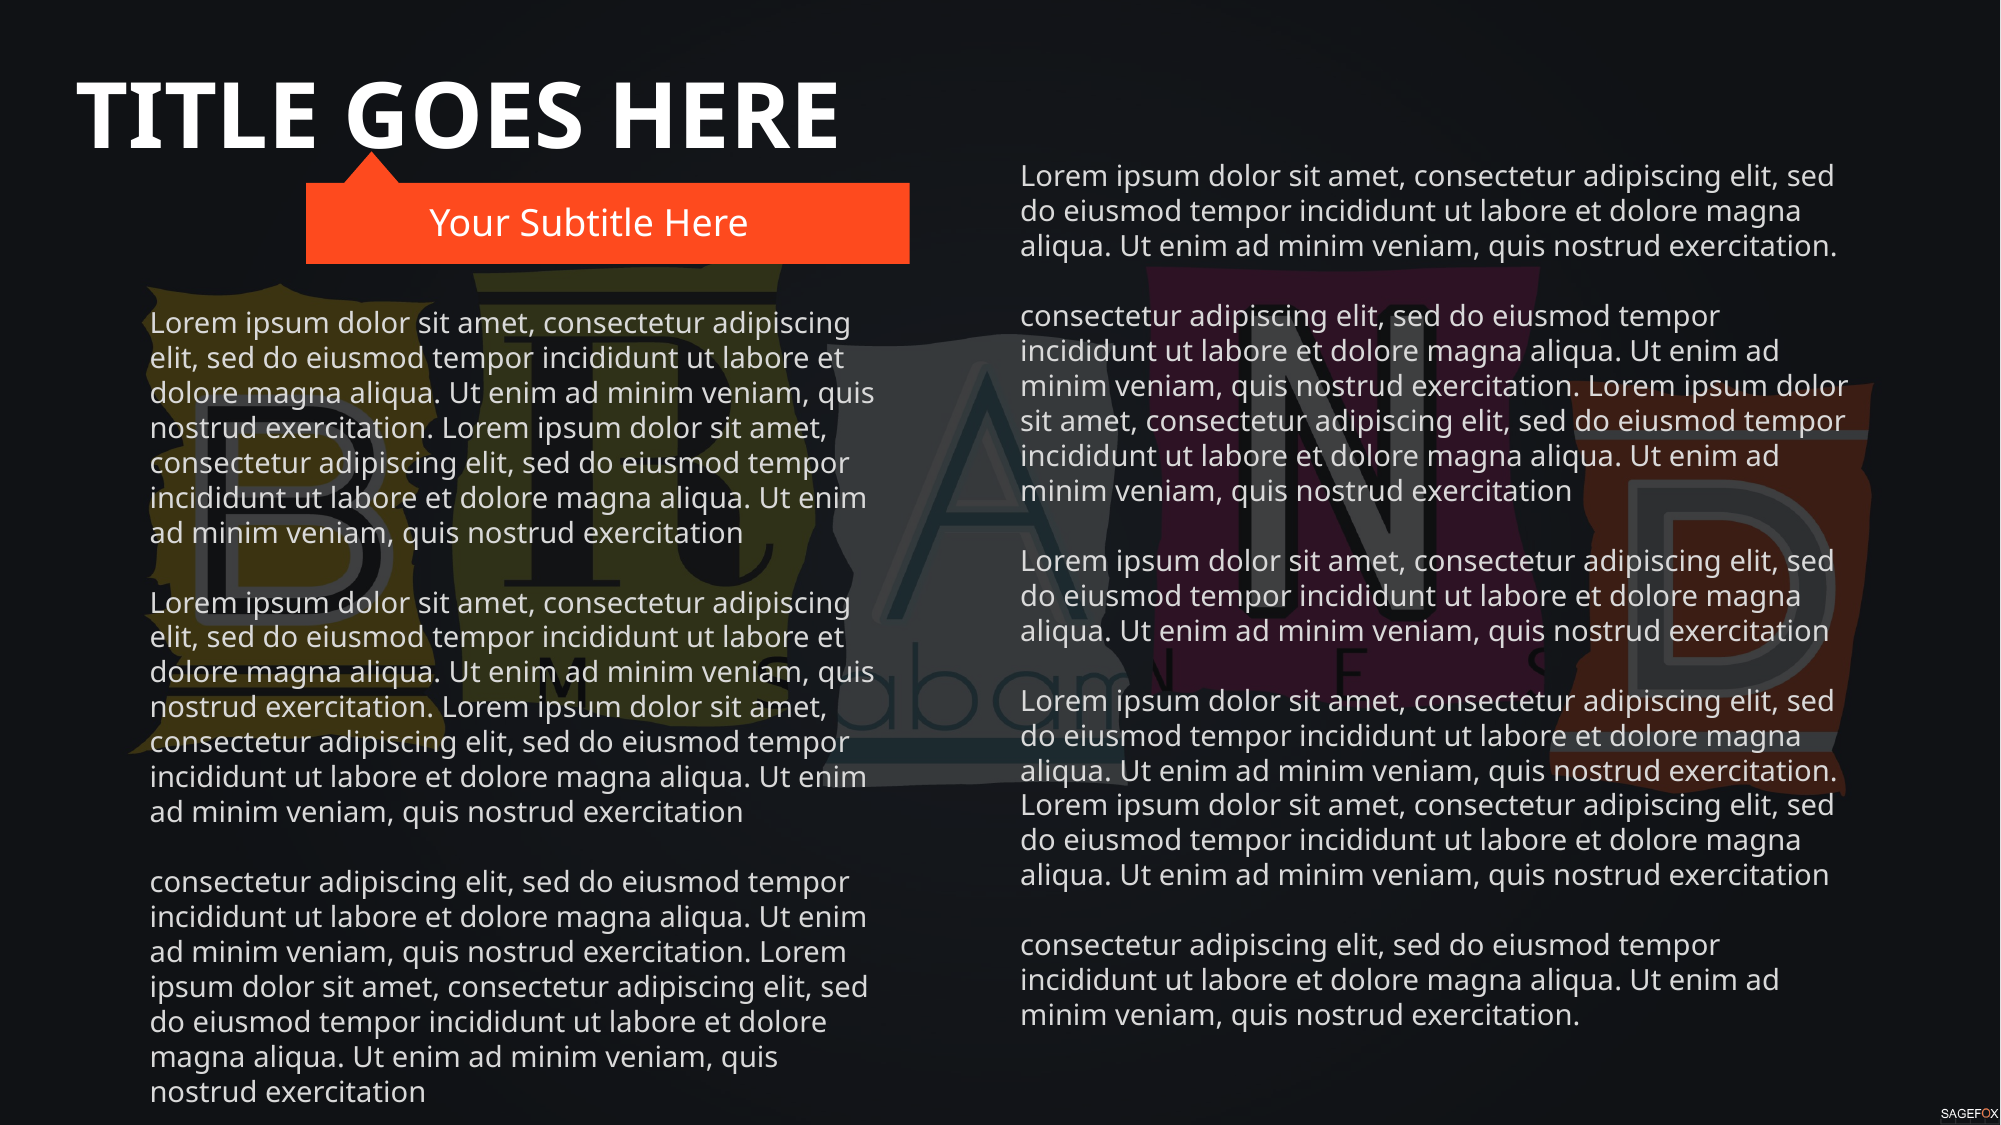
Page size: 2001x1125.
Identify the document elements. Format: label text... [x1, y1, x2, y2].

picture [1940, 0, 2001, 1125]
text_box TITLE GOES HERE [60, 49, 965, 175]
text_box Lorem ipsum dolor sit amet, consectetur adipiscing elit, sed do eiusmod tempor incididunt ut labore et dolore magna aliqua. Ut enim ad minim veniam, quis nostrud exercitation. Lorem ipsum dolor sit amet, consectetur adipiscing elit, sed do eiusmod tempor incididunt ut labore et dolore magna aliqua. Ut enim ad minim veniam, quis nostrud exercitation Lorem ipsum dolor sit amet, consectetur adipiscing elit, sed do eiusmod tempor incididunt ut labore et dolore magna aliqua. Ut enim ad minim veniam, quis nostrud exercitation. Lorem ipsum dolor sit amet, consectetur adipiscing elit, sed do eiusmod tempor incididunt ut labore et dolore magna aliqua. Ut enim ad minim veniam, quis nostrud exercitation consectetur adipiscing elit, sed do eiusmod tempor incididunt ut labore et dolore magna aliqua. Ut enim ad minim veniam, quis nostrud exercitation. Lorem ipsum dolor sit amet, consectetur adipiscing elit, sed do eiusmod tempor incididunt ut labore et dolore magna aliqua. Ut enim ad minim veniam, quis nostrud exercitation [134, 296, 897, 1125]
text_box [306, 151, 910, 264]
text_box Lorem ipsum dolor sit amet, consectetur adipiscing elit, sed do eiusmod tempor incididunt ut labore et dolore magna aliqua. Ut enim ad minim veniam, quis nostrud exercitation. consectetur adipiscing elit, sed do eiusmod tempor incididunt ut labore et dolore magna aliqua. Ut enim ad minim veniam, quis nostrud exercitation. Lorem ipsum dolor sit amet, consectetur adipiscing elit, sed do eiusmod tempor incididunt ut labore et dolore magna aliqua. Ut enim ad minim veniam, quis nostrud exercitation Lorem ipsum dolor sit amet, consectetur adipiscing elit, sed do eiusmod tempor incididunt ut labore et dolore magna aliqua. Ut enim ad minim veniam, quis nostrud exercitation Lorem ipsum dolor sit amet, consectetur adipiscing elit, sed do eiusmod tempor incididunt ut labore et dolore magna aliqua. Ut enim ad minim veniam, quis nostrud exercitation. Lorem ipsum dolor sit amet, consectetur adipiscing elit, sed do eiusmod tempor incididunt ut labore et dolore magna aliqua. Ut enim ad minim veniam, quis nostrud exercitation consectetur adipiscing elit, sed do eiusmod tempor incididunt ut labore et dolore magna aliqua. Ut enim ad minim veniam, quis nostrud exercitation. [1005, 150, 1876, 1039]
